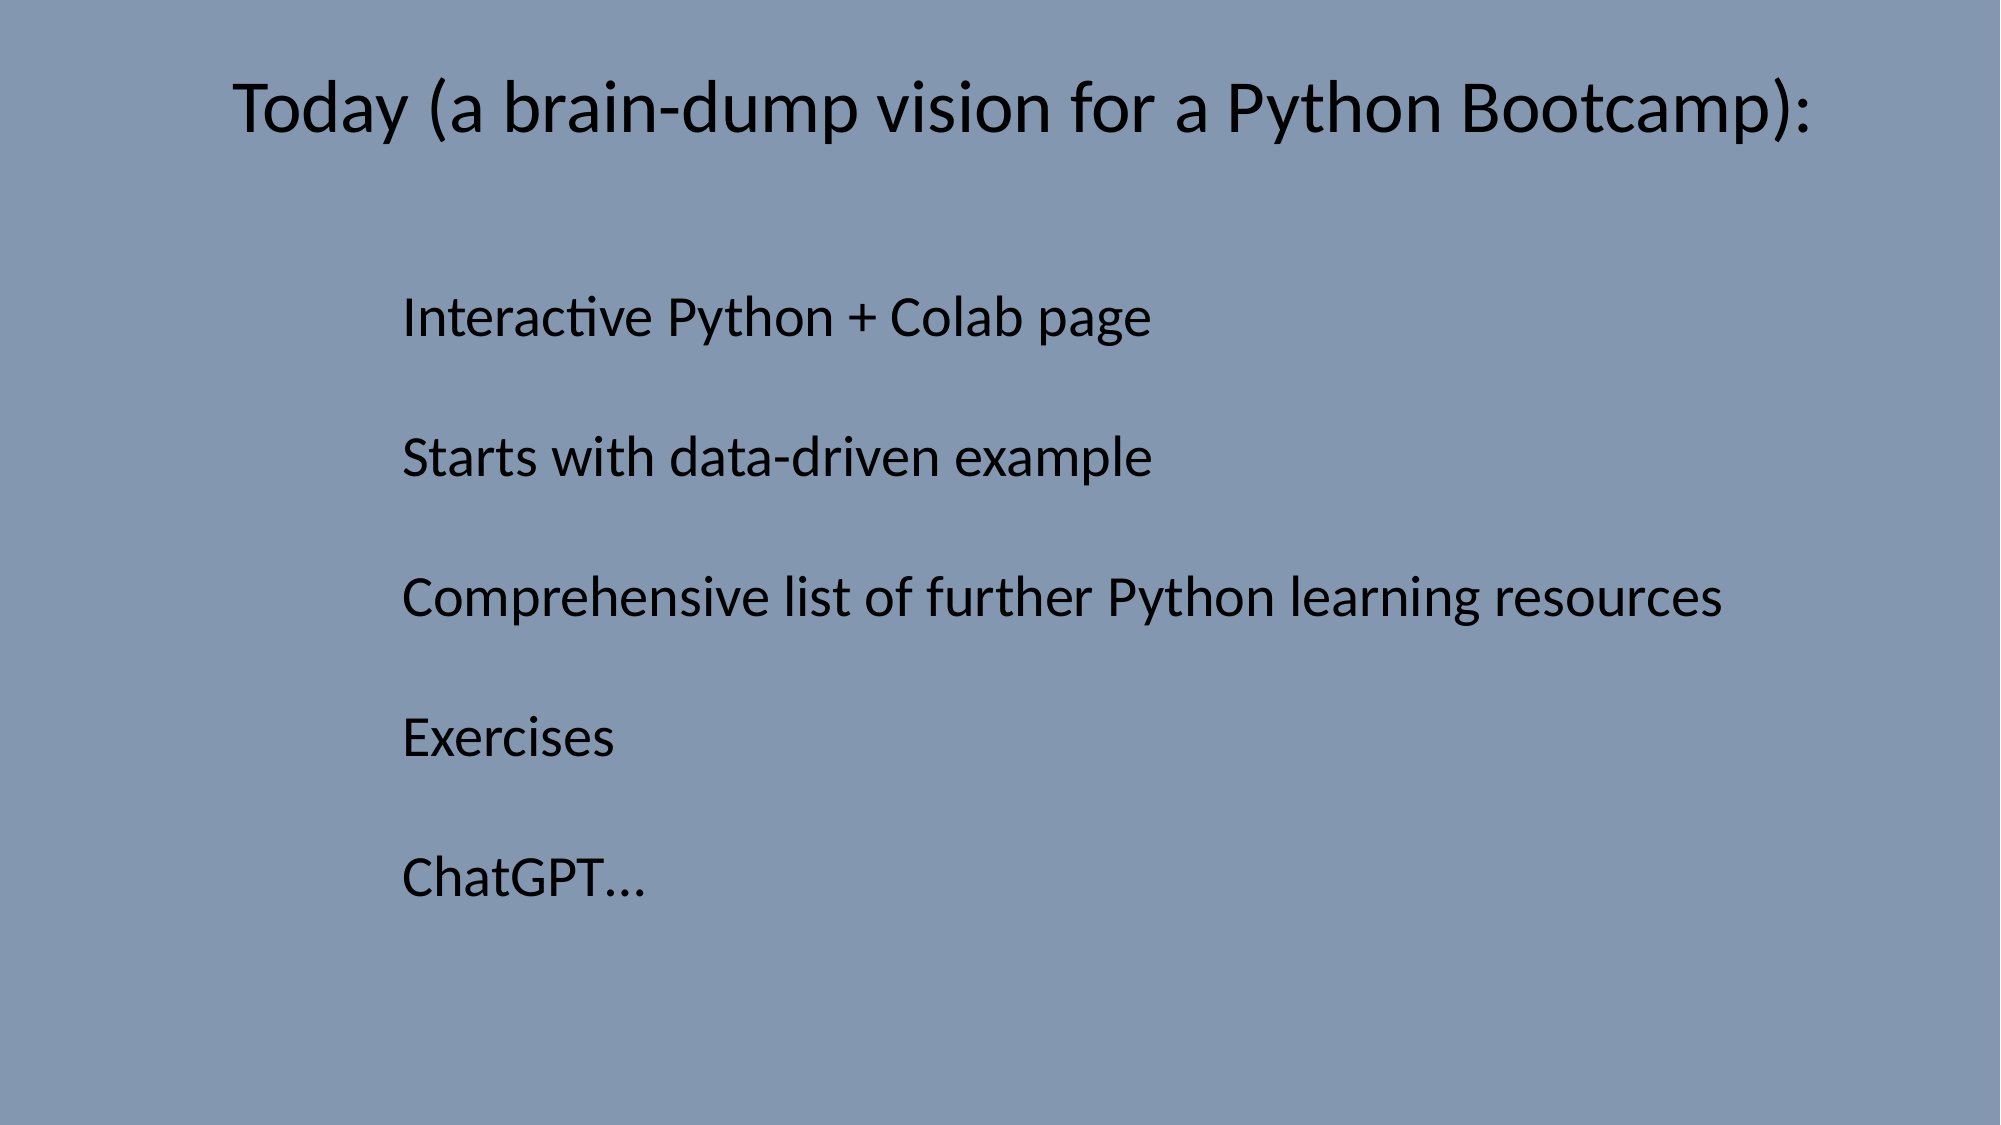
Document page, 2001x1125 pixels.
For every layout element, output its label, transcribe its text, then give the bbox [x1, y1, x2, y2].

text_box Interactive Python + Colab page Starts with data-driven example Comprehensive list of further Python learning resources Exercises ChatGPT… [387, 270, 1739, 916]
text_box Today (a brain-dump vision for a Python Bootcamp): [217, 49, 1831, 155]
